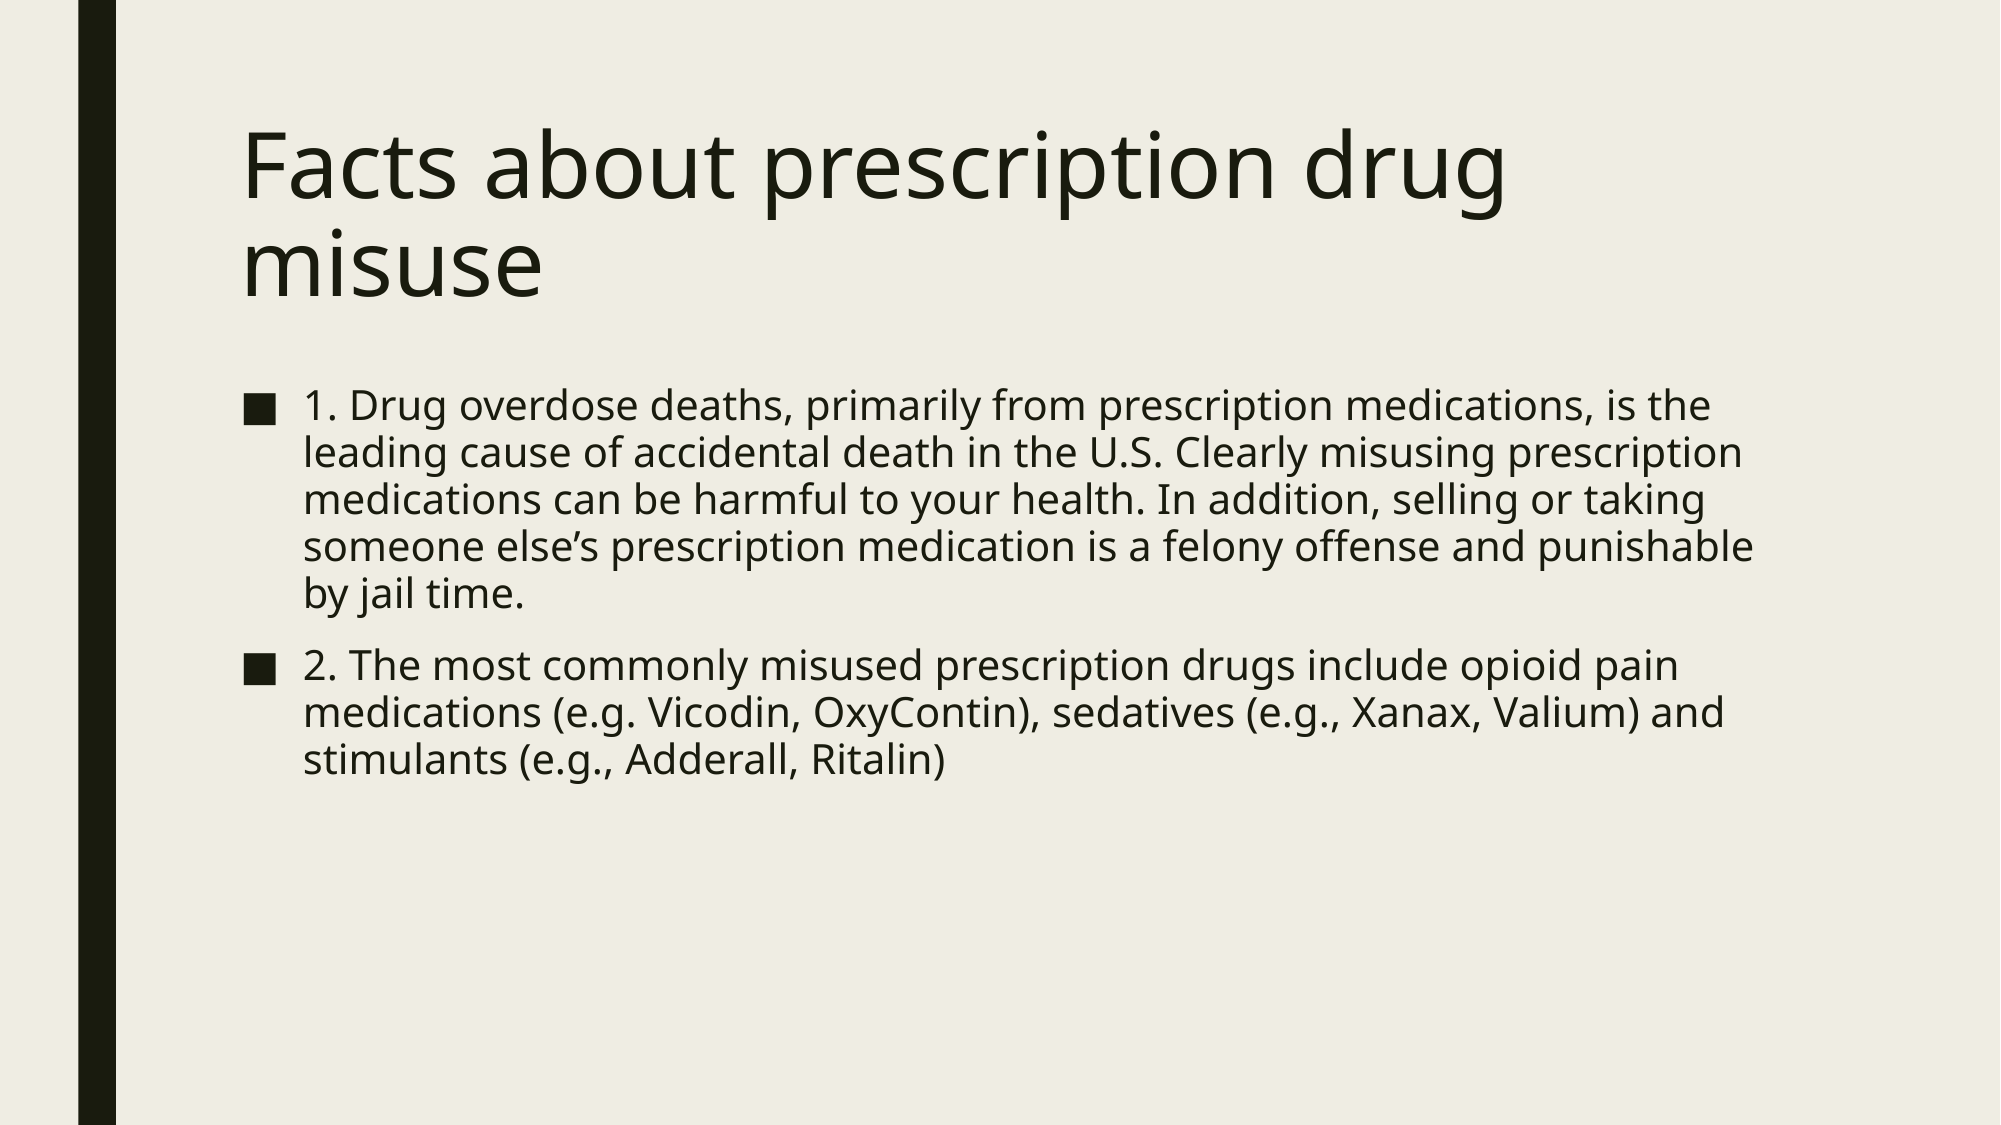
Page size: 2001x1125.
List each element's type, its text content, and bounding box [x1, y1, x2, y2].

title Facts about prescription drug misuse [225, 112, 1800, 357]
list 1. Drug overdose deaths, primarily from prescription medications, is the leading cause of accidental death in the U.S. Clearly misusing prescription medications can be harmful to your health. In addition, selling or taking someone else’s prescription medication is a felony offense and punishable by jail time. 2. The most commonly misused prescription drugs include opioid pain medications (e.g. Vicodin, OxyContin), sedatives (e.g., Xanax, Valium) and stimulants (e.g., Adderall, Ritalin) [225, 375, 1800, 963]
